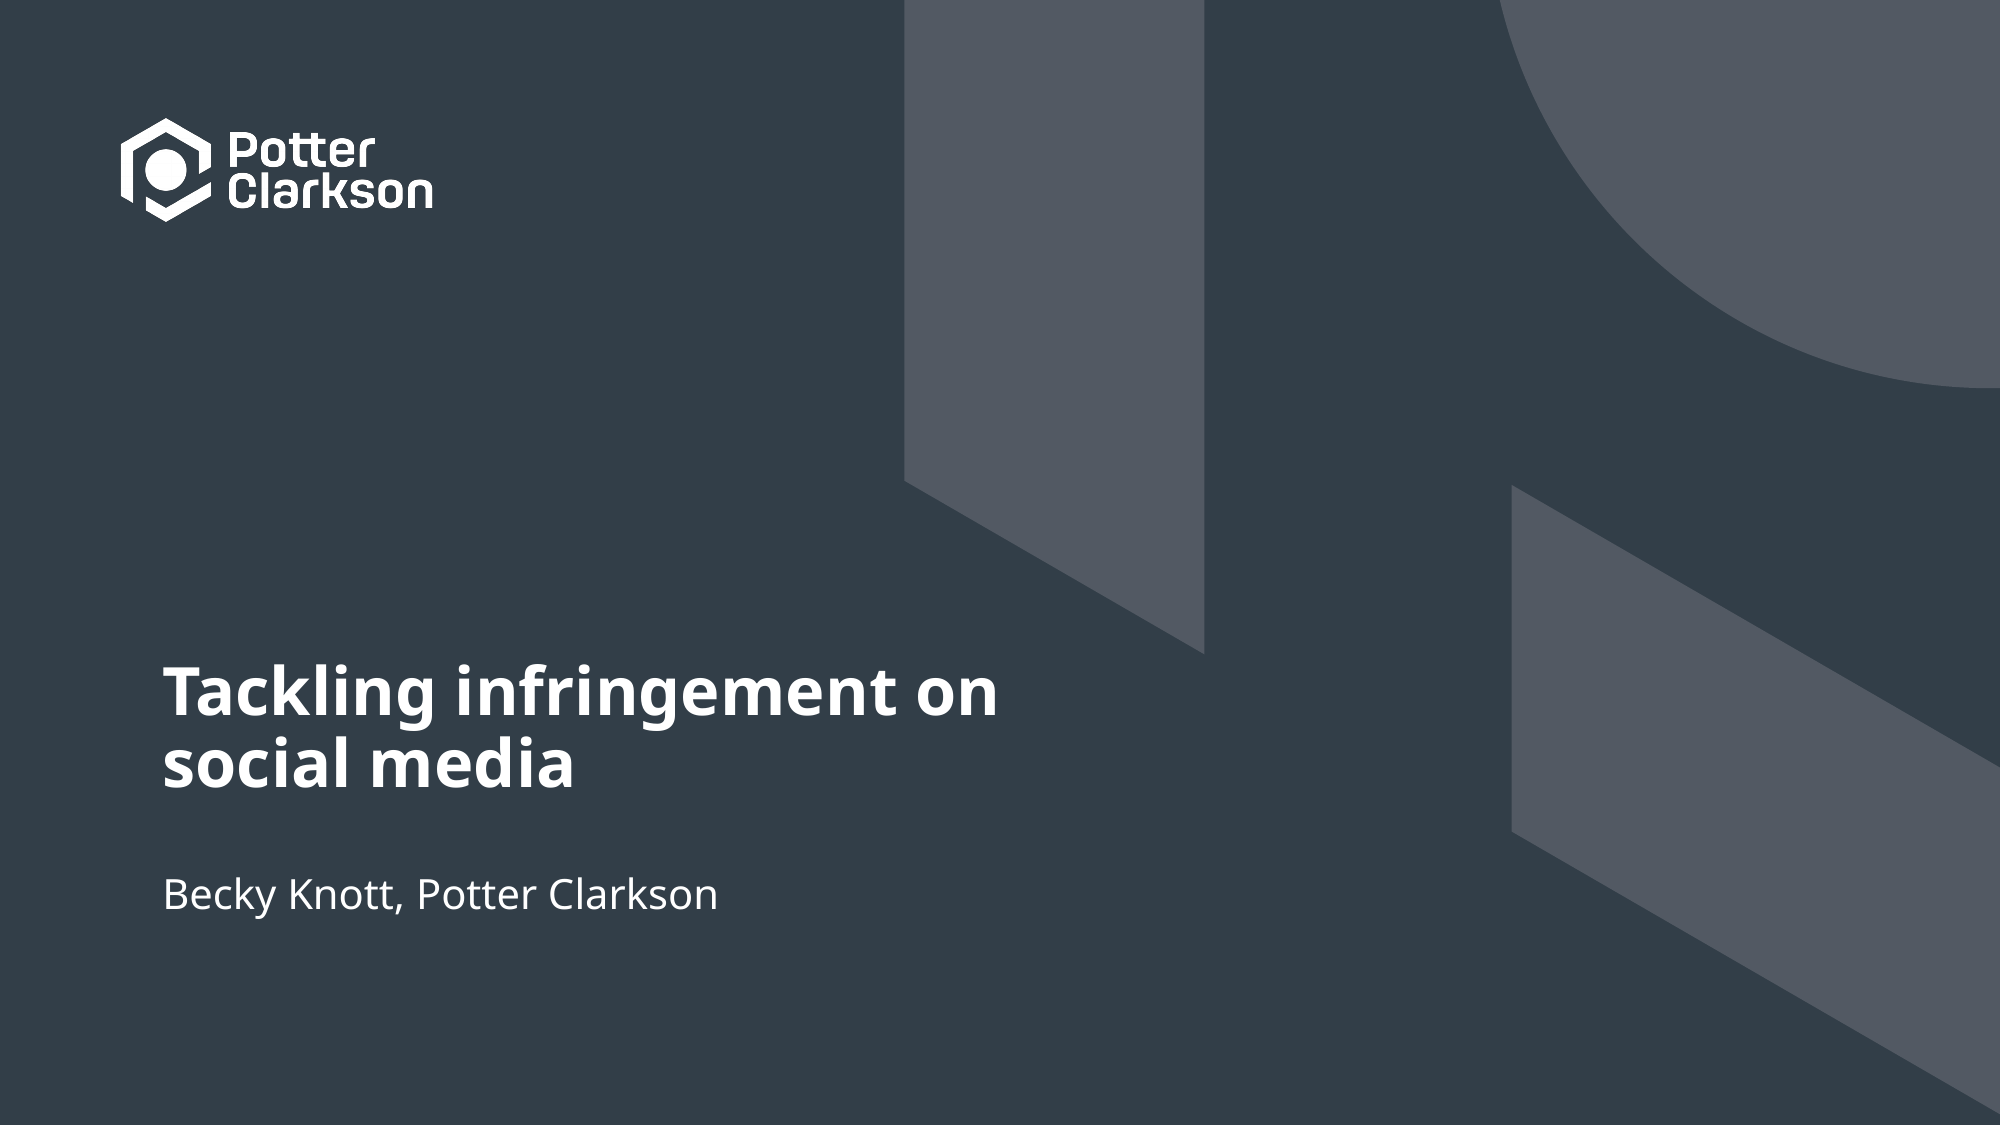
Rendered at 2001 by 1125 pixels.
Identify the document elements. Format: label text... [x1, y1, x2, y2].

picture [79, 76, 474, 264]
title Tackling infringement on social media Becky Knott, Potter Clarkson [162, 766, 1087, 919]
